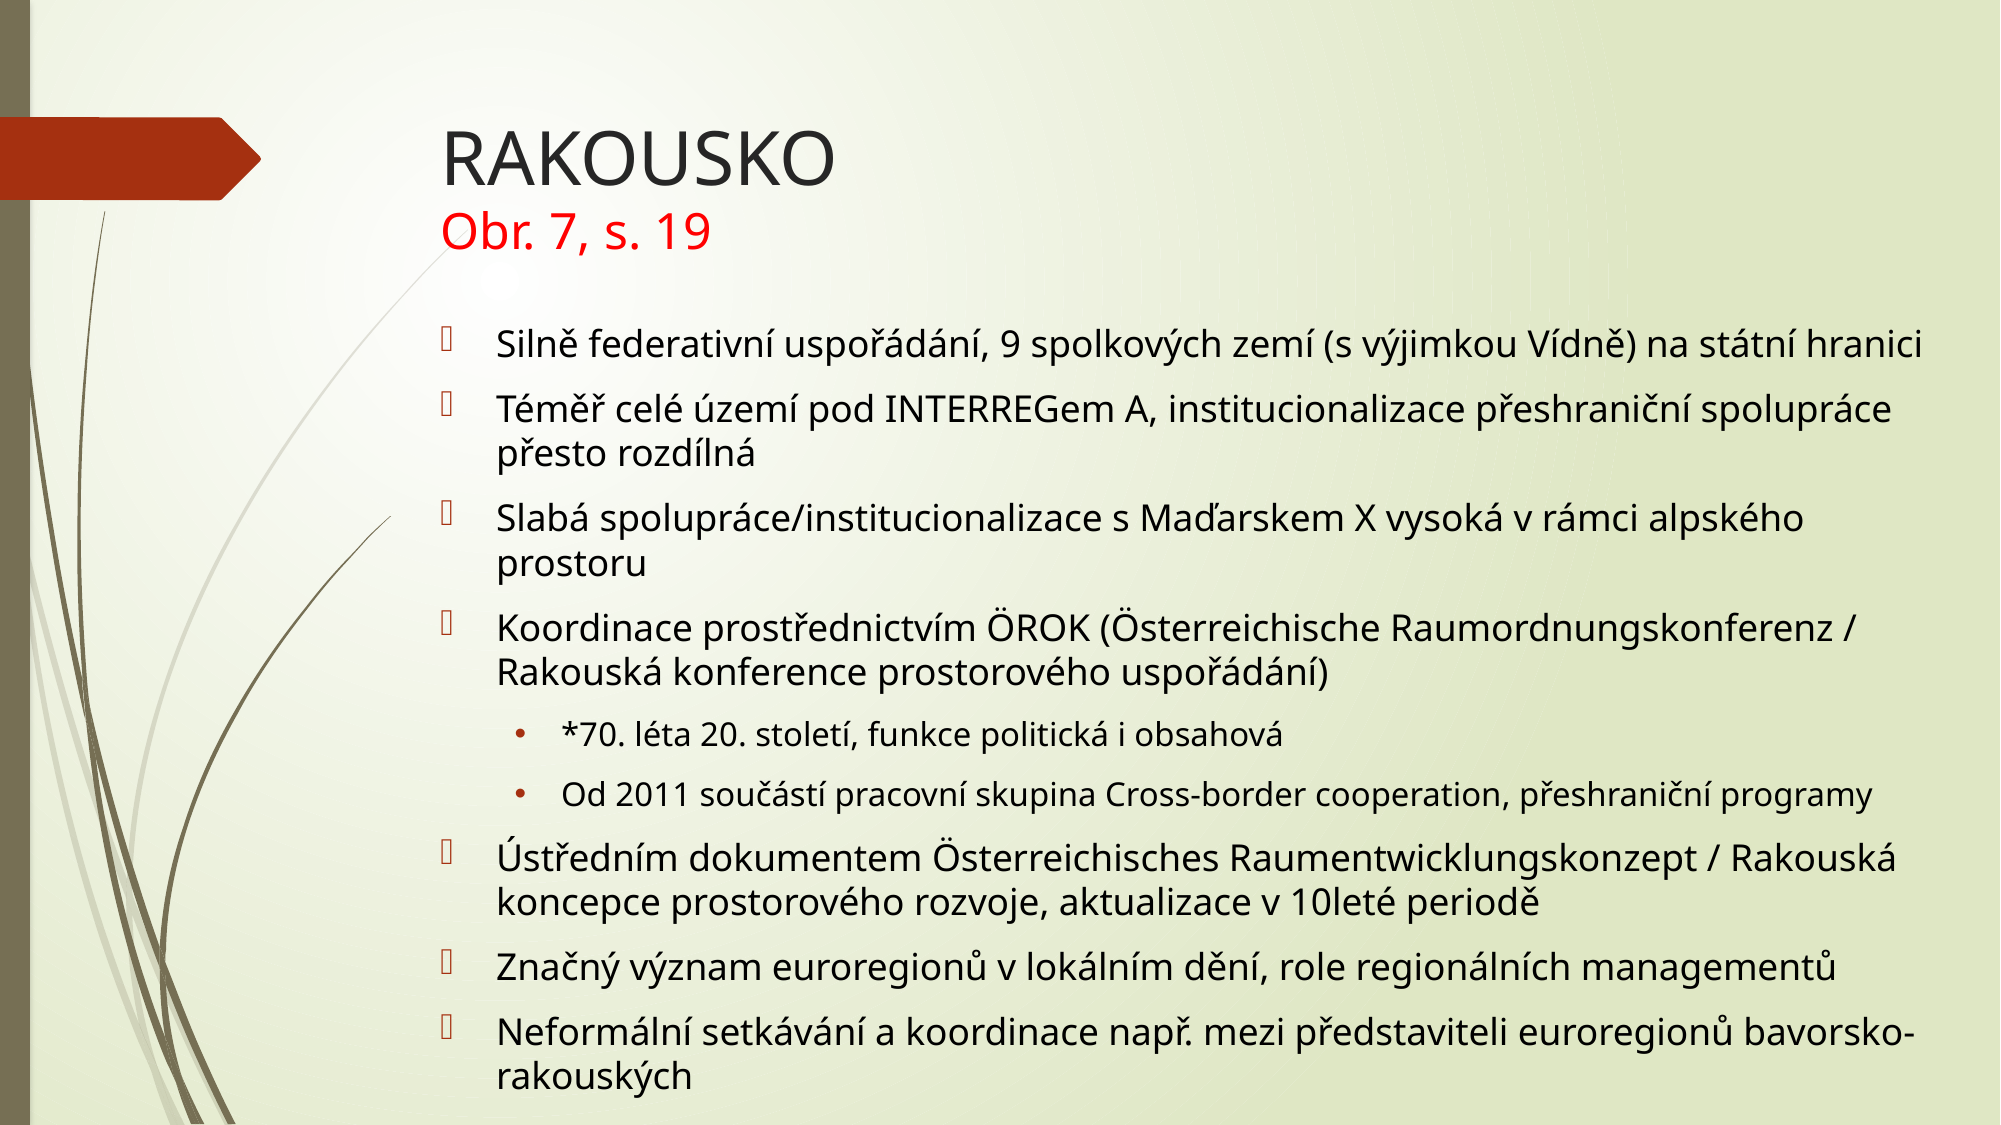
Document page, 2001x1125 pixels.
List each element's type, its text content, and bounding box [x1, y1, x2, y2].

list Silně federativní uspořádání, 9 spolkových zemí (s výjimkou Vídně) na státní hranici Téměř celé území pod INTERREGem A, institucionalizace přeshraniční spolupráce přesto rozdílná Slabá spolupráce/institucionalizace s Maďarskem X vysoká v rámci alpského prostoru Koordinace prostřednictvím ÖROK (Österreichische Raumordnungskonferenz / Rakouská konference prostorového uspořádání) *70. léta 20. století, funkce politická i obsahová Od 2011 součástí pracovní skupina Cross-border cooperation, přeshraniční programy Ústředním dokumentem Österreichisches Raumentwicklungskonzept / Rakouská koncepce prostorového rozvoje, aktualizace v 10leté periodě Značný význam euroregionů v lokálním dění, role regionálních managementů Neformální setkávání a koordinace např. mezi představiteli euroregionů bavorsko-rakouských [425, 312, 1960, 1125]
title RAKOUSKO Obr. 7, s. 19 [425, 102, 1888, 312]
